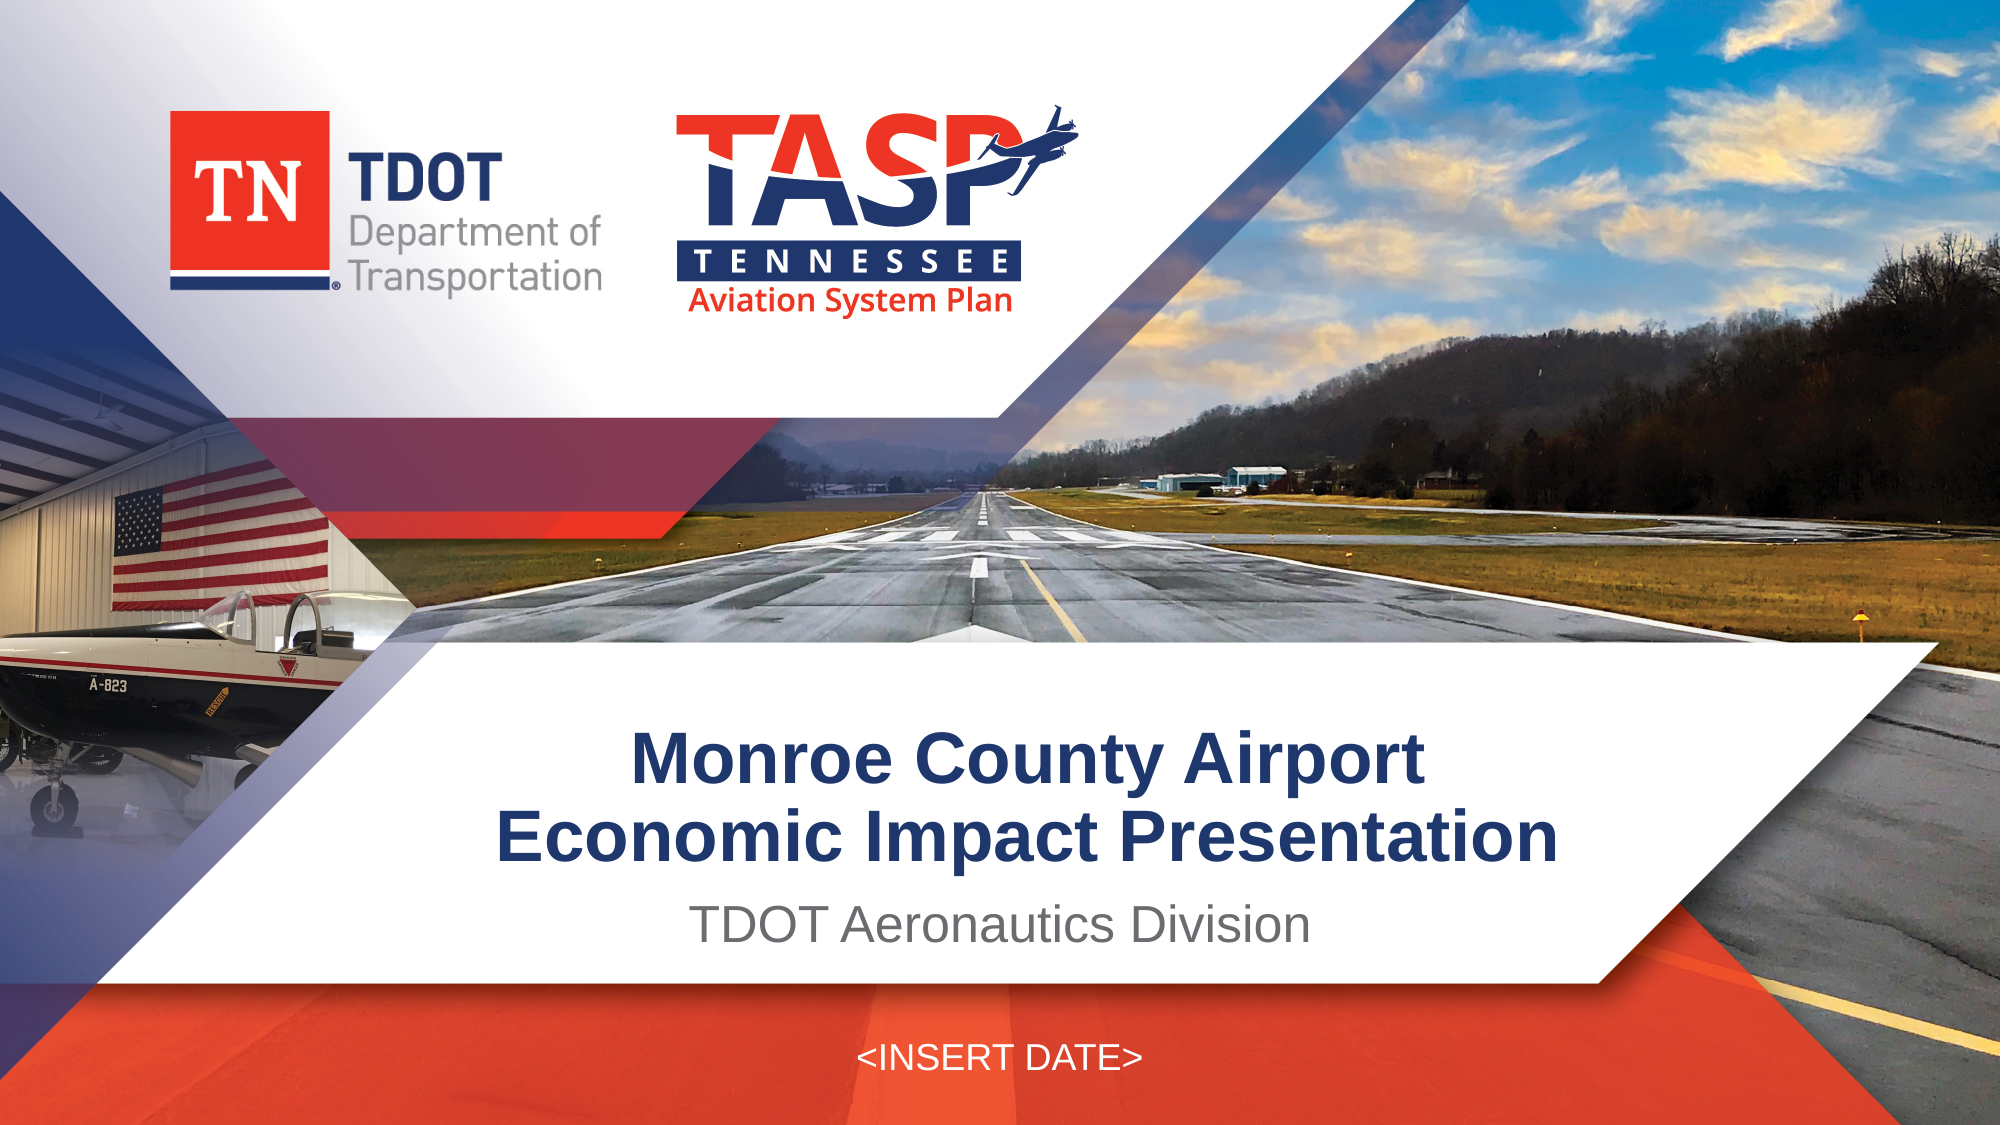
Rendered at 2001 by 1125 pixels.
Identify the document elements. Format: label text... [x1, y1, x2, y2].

picture [0, 0, 2001, 1125]
text_box <INSERT DATE> [0, 1031, 2000, 1086]
title Monroe County Airport Economic Impact Presentation [278, 683, 1779, 890]
text_box TDOT Aeronautics Division [14, 890, 1986, 1012]
